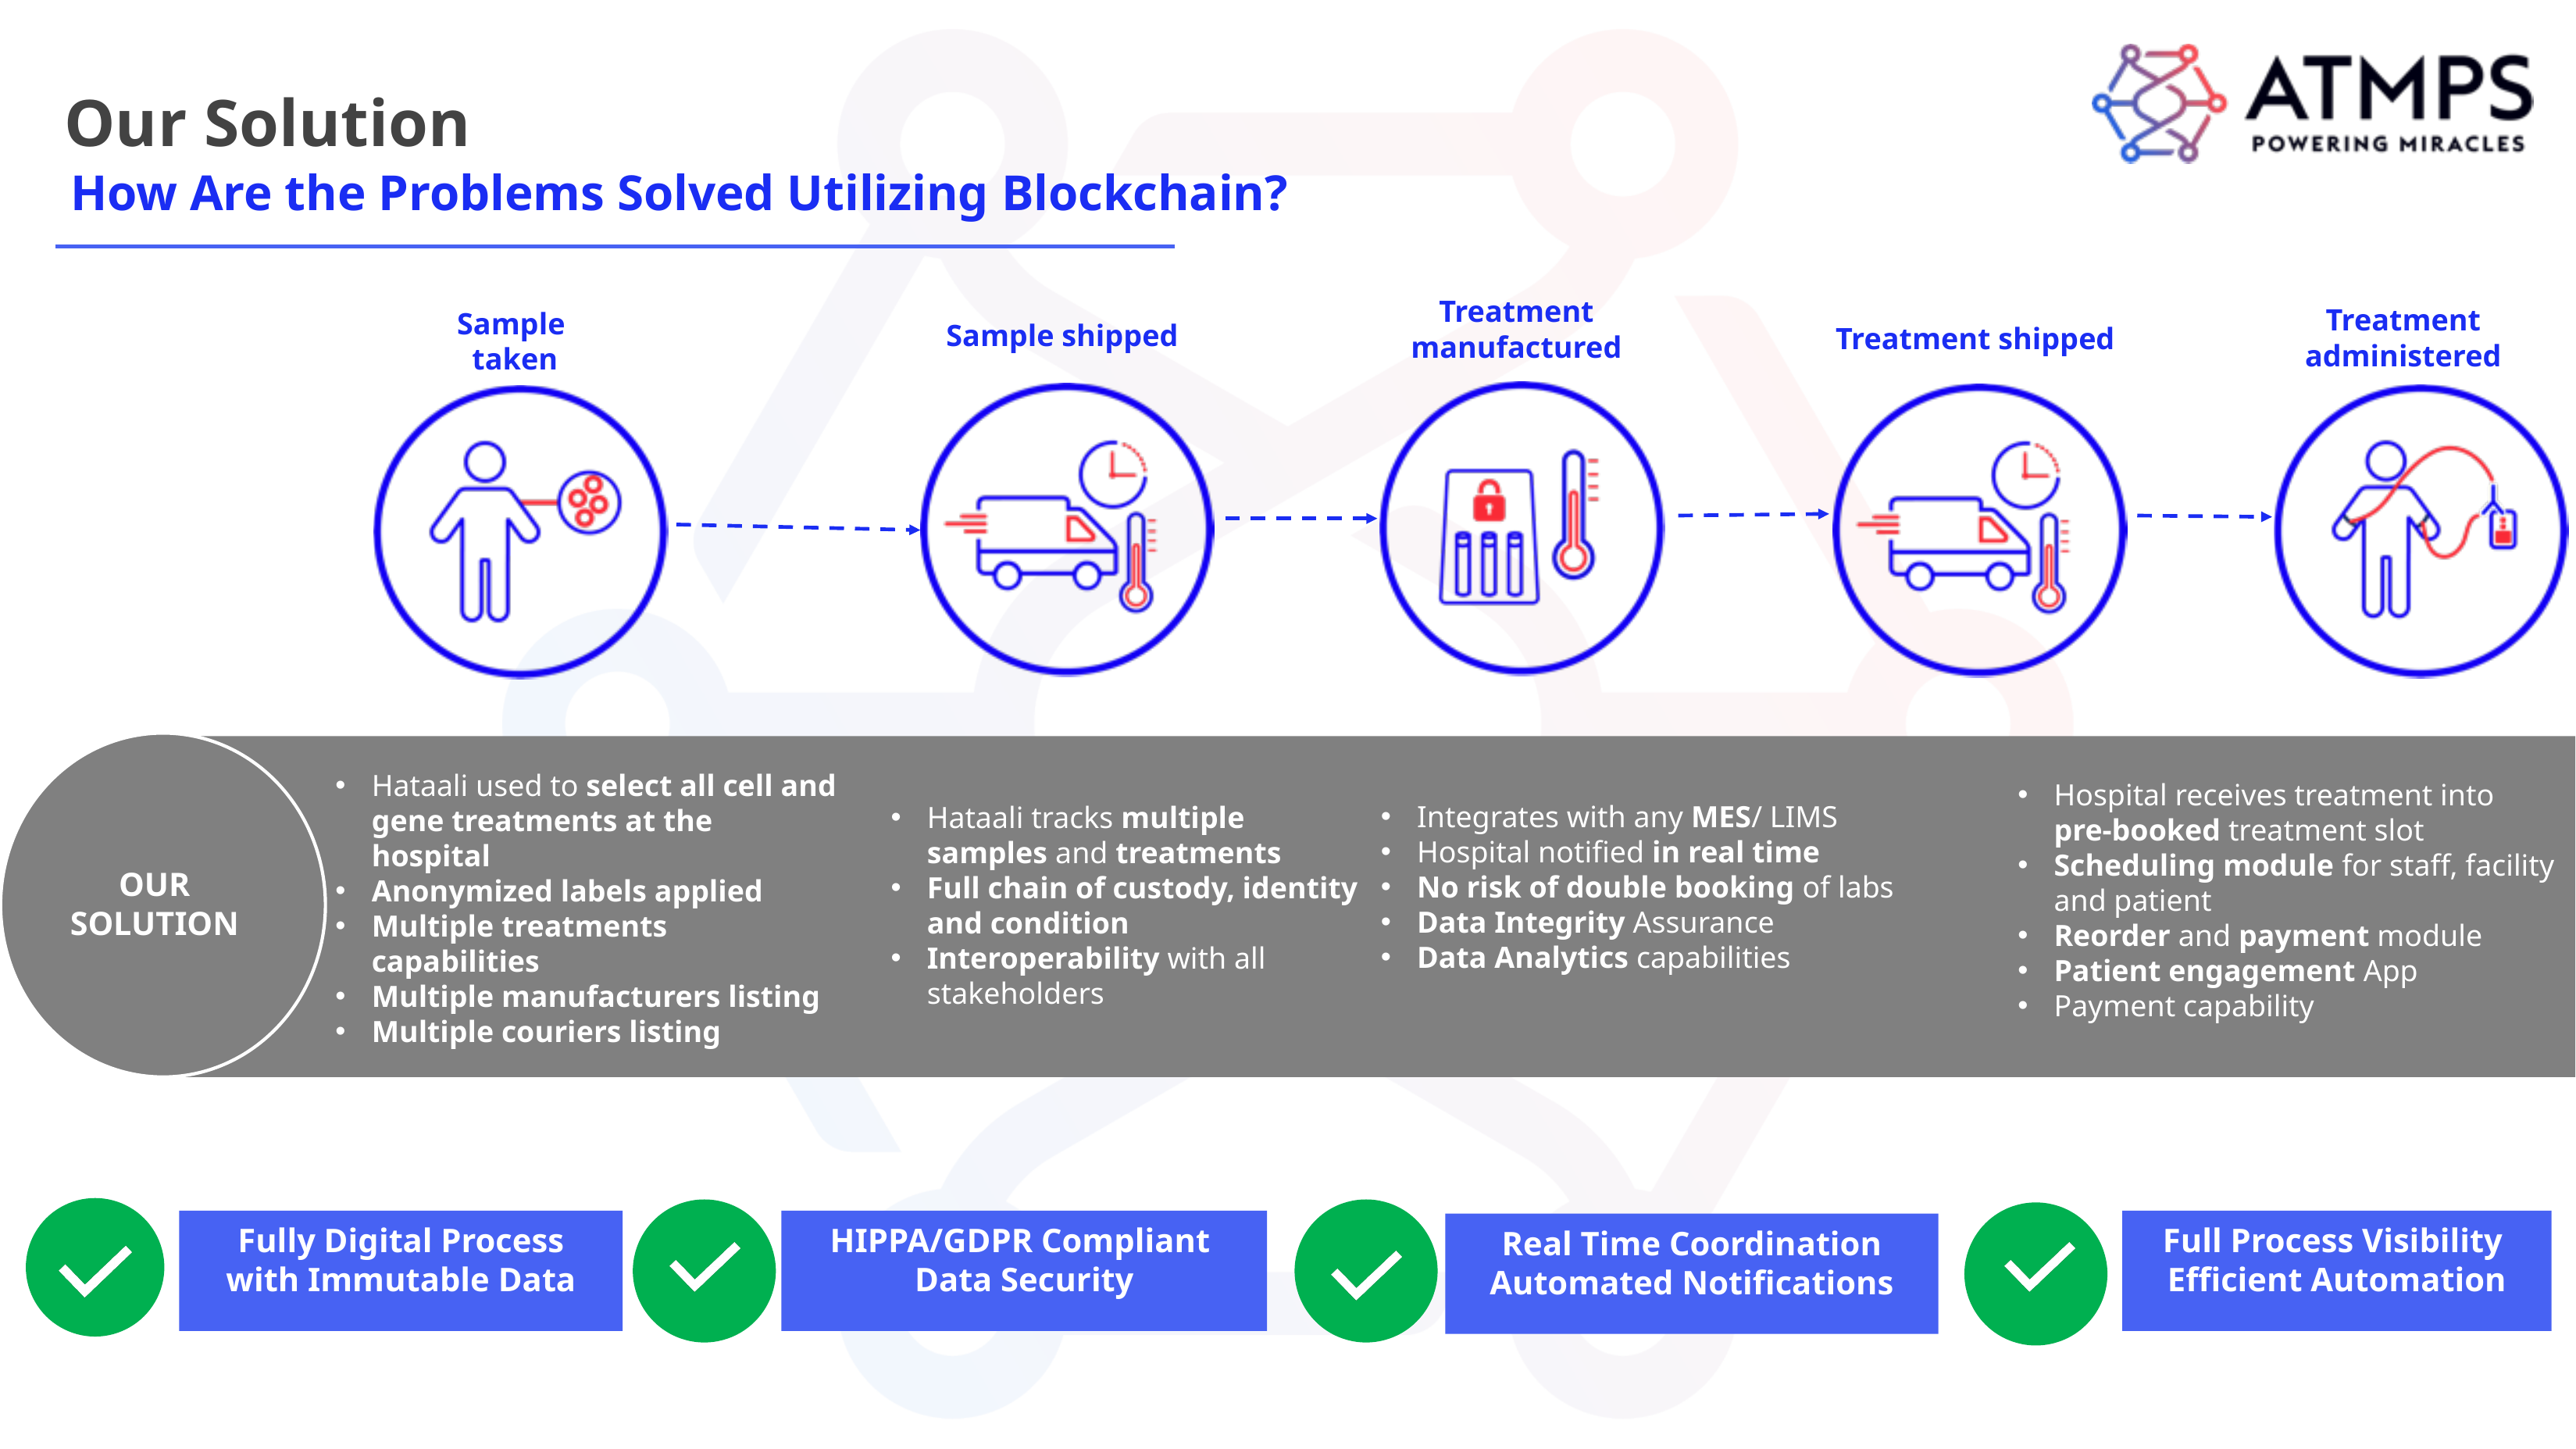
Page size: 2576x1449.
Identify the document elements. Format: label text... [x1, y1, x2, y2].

text_box Our Solution [38, 69, 1220, 183]
text_box Hataali used to select all cell and gene treatments at the hospital Anonymized labels applied Multiple treatments capabilities Multiple manufacturers listing Multiple couriers listing [316, 771, 858, 1044]
text_box How Are the Problems Solved Utilizing Blockchain? [51, 152, 1362, 218]
text_box Integrates with any MES/ LIMS Hospital notified in real time No risk of double booking of labs Data Integrity Assurance Data Analytics capabilities [1361, 783, 1939, 990]
text_box [0, 731, 327, 1079]
text_box OUR SOLUTION [30, 837, 279, 969]
text_box Hospital receives treatment into pre-booked treatment slot Scheduling module for staff, facility and patient Reorder and payment module Patient engagement App Payment capability [1998, 746, 2576, 1052]
text_box Hataali tracks multiple samples and treatments Full chain of custody, identity and condition Interoperability with all stakeholders [871, 769, 1380, 1040]
picture [2092, 44, 2534, 164]
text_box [342, 283, 2576, 680]
text_box [178, 734, 2576, 1079]
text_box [25, 1197, 2552, 1346]
